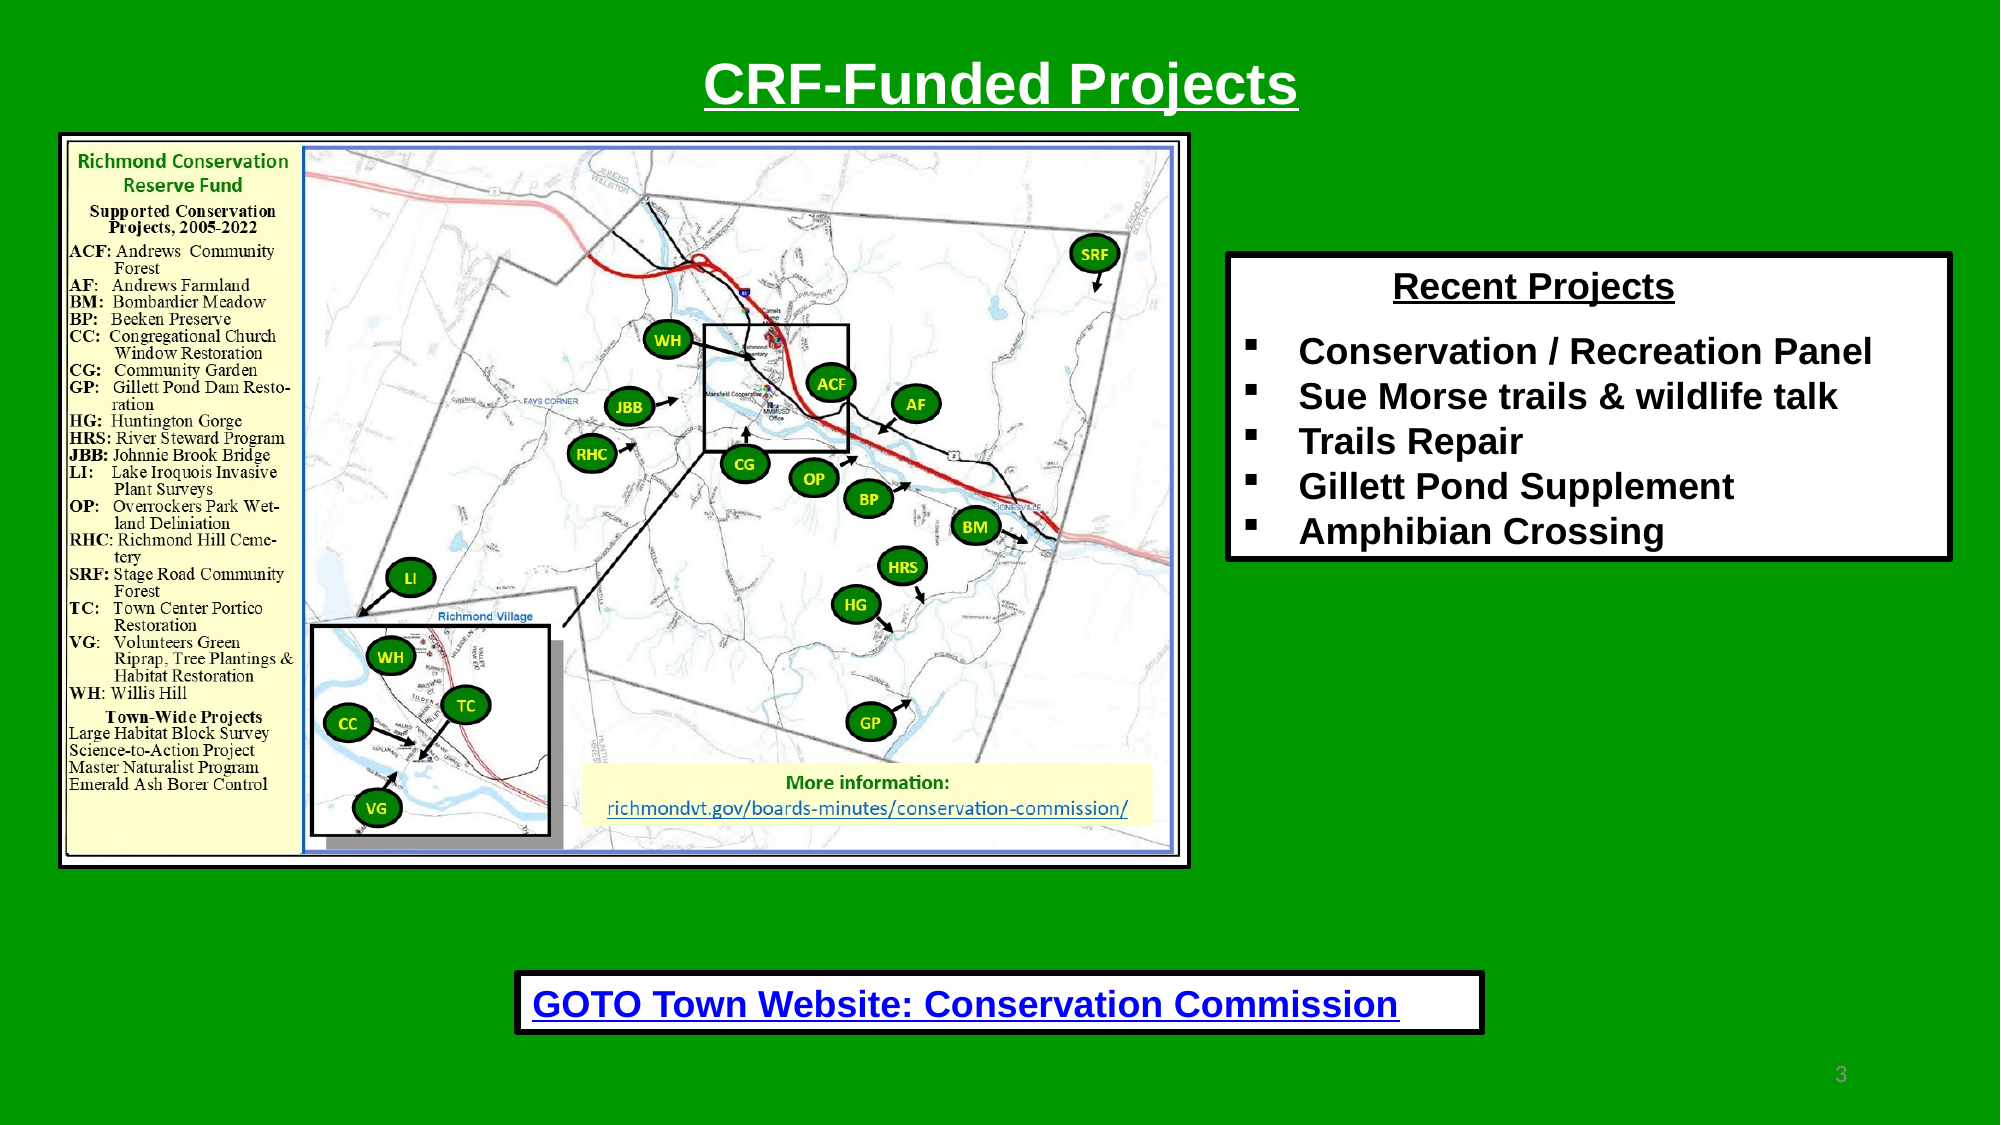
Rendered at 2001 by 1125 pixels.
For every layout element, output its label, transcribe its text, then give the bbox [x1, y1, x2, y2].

text_box GOTO Town Website: Conservation Commission [517, 972, 1483, 1033]
slide_number 3 [1412, 1042, 1863, 1103]
text_box Recent Projects Conservation / Recreation Panel Sue Morse trails & wildlife talk Trails Repair Gillett Pond Supplement Amphibian Crossing [1227, 254, 1951, 560]
text_box CRF-Funded Projects [688, 38, 1315, 124]
picture [61, 135, 1187, 866]
